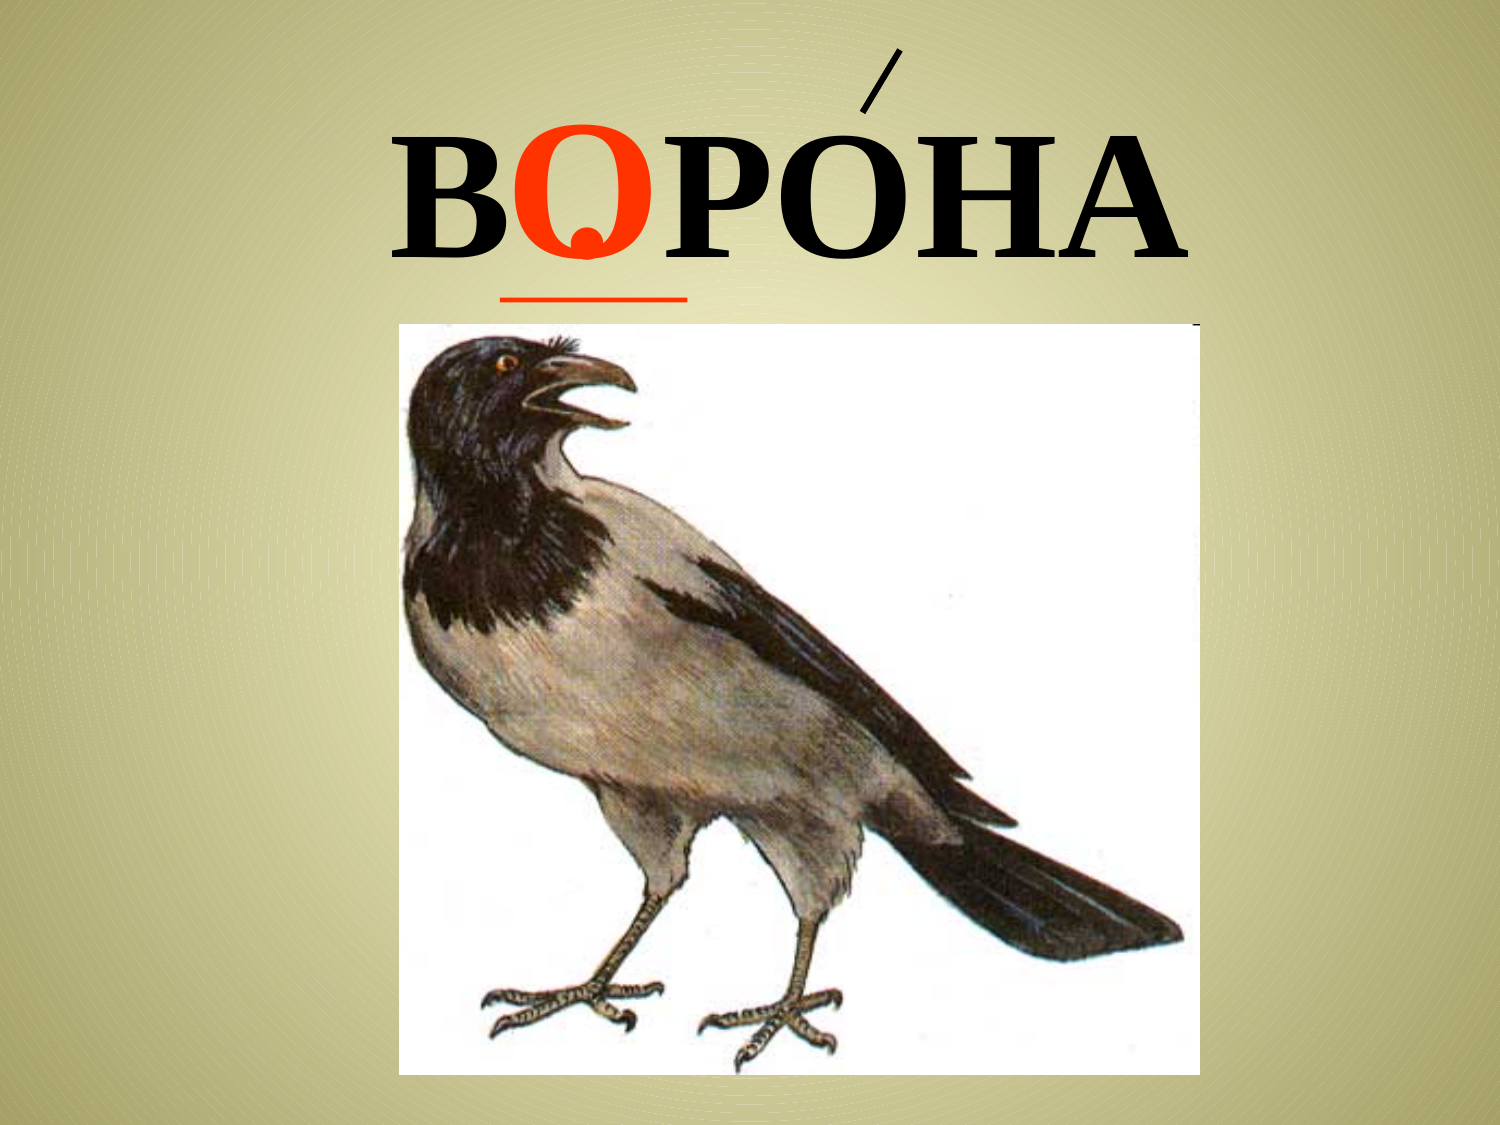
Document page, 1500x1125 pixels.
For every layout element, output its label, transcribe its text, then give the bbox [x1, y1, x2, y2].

text_box В . РОНА [375, 49, 1313, 305]
text_box О [501, 90, 665, 266]
picture [399, 324, 1201, 1076]
